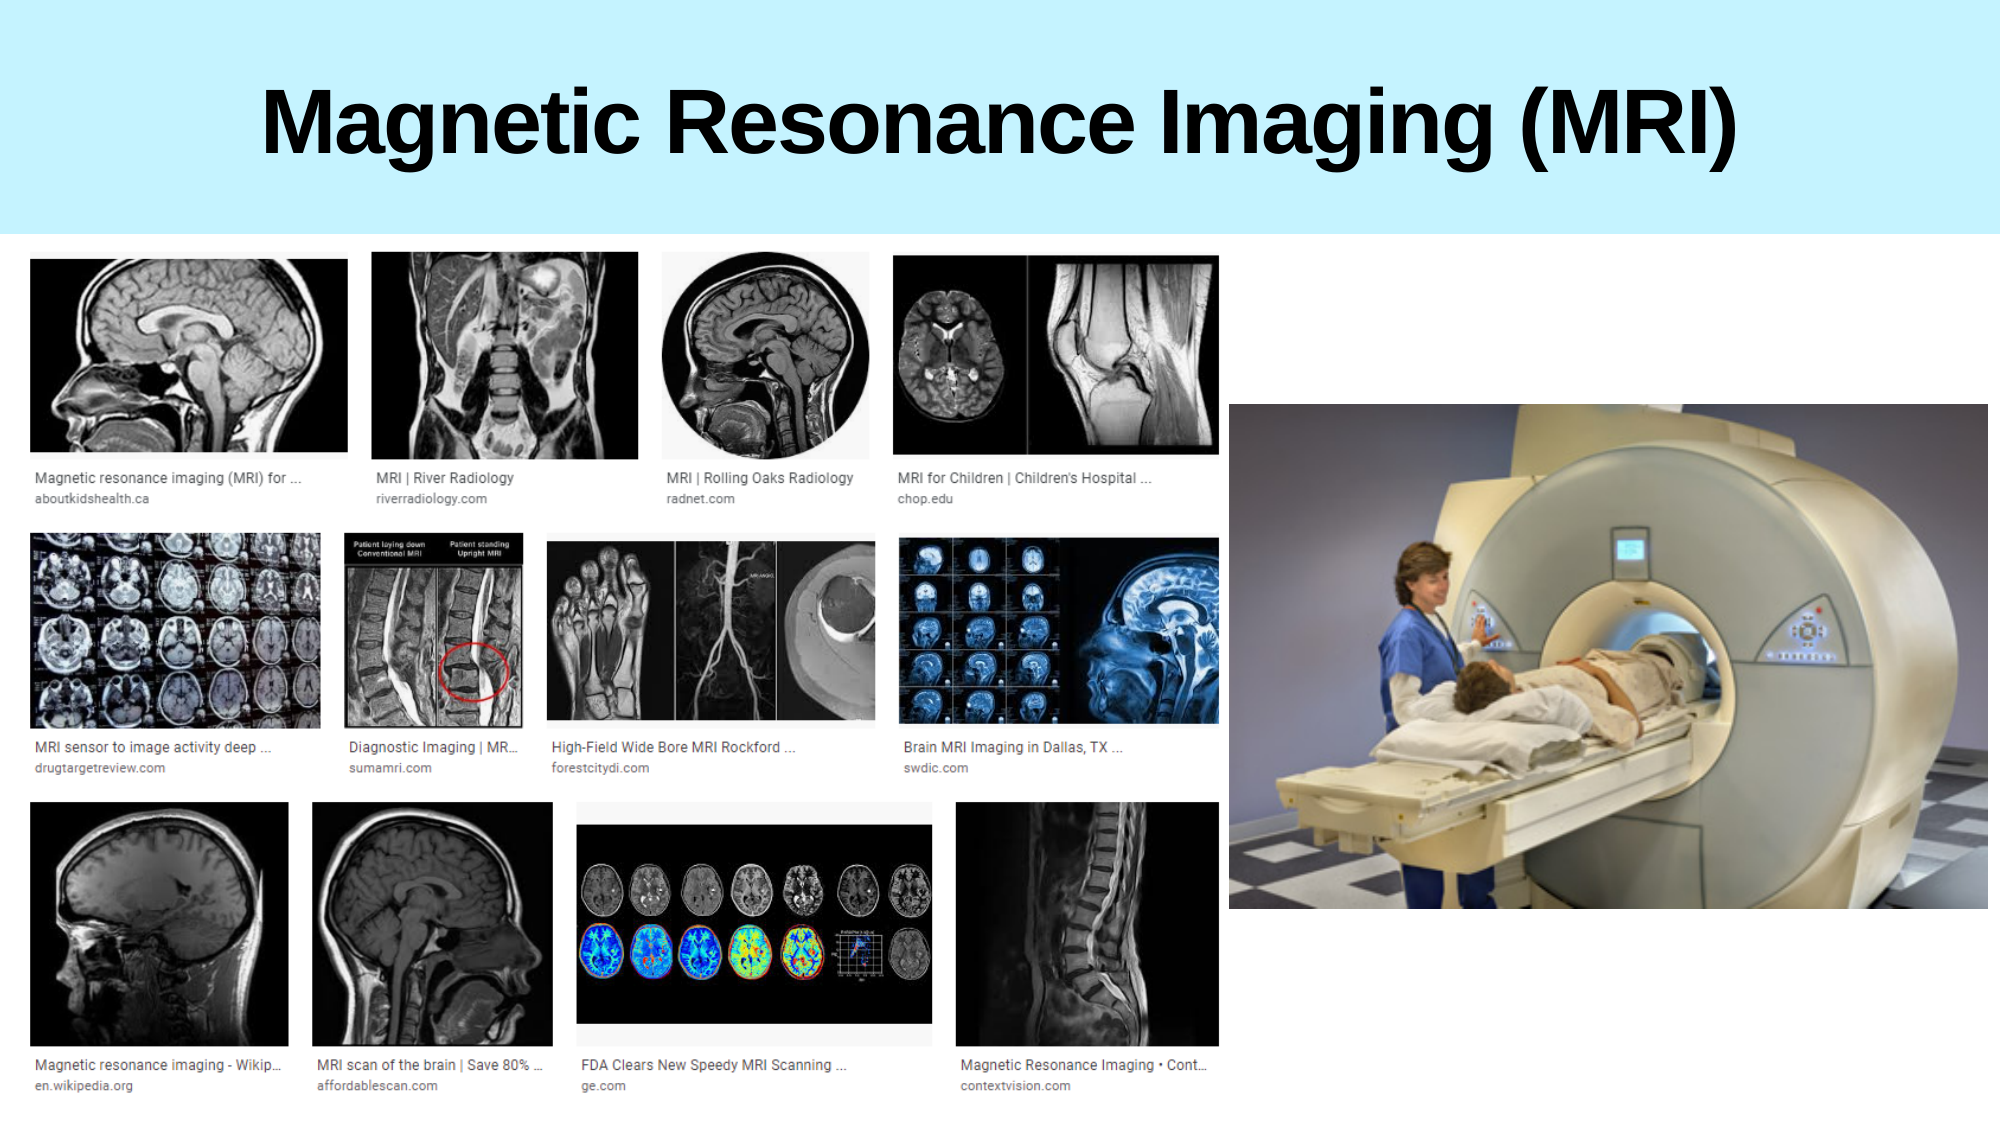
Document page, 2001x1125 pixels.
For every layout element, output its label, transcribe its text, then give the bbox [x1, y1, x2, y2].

picture [1228, 403, 1988, 909]
picture [16, 245, 1226, 1101]
title Magnetic Resonance Imaging (MRI) [0, 0, 2000, 234]
